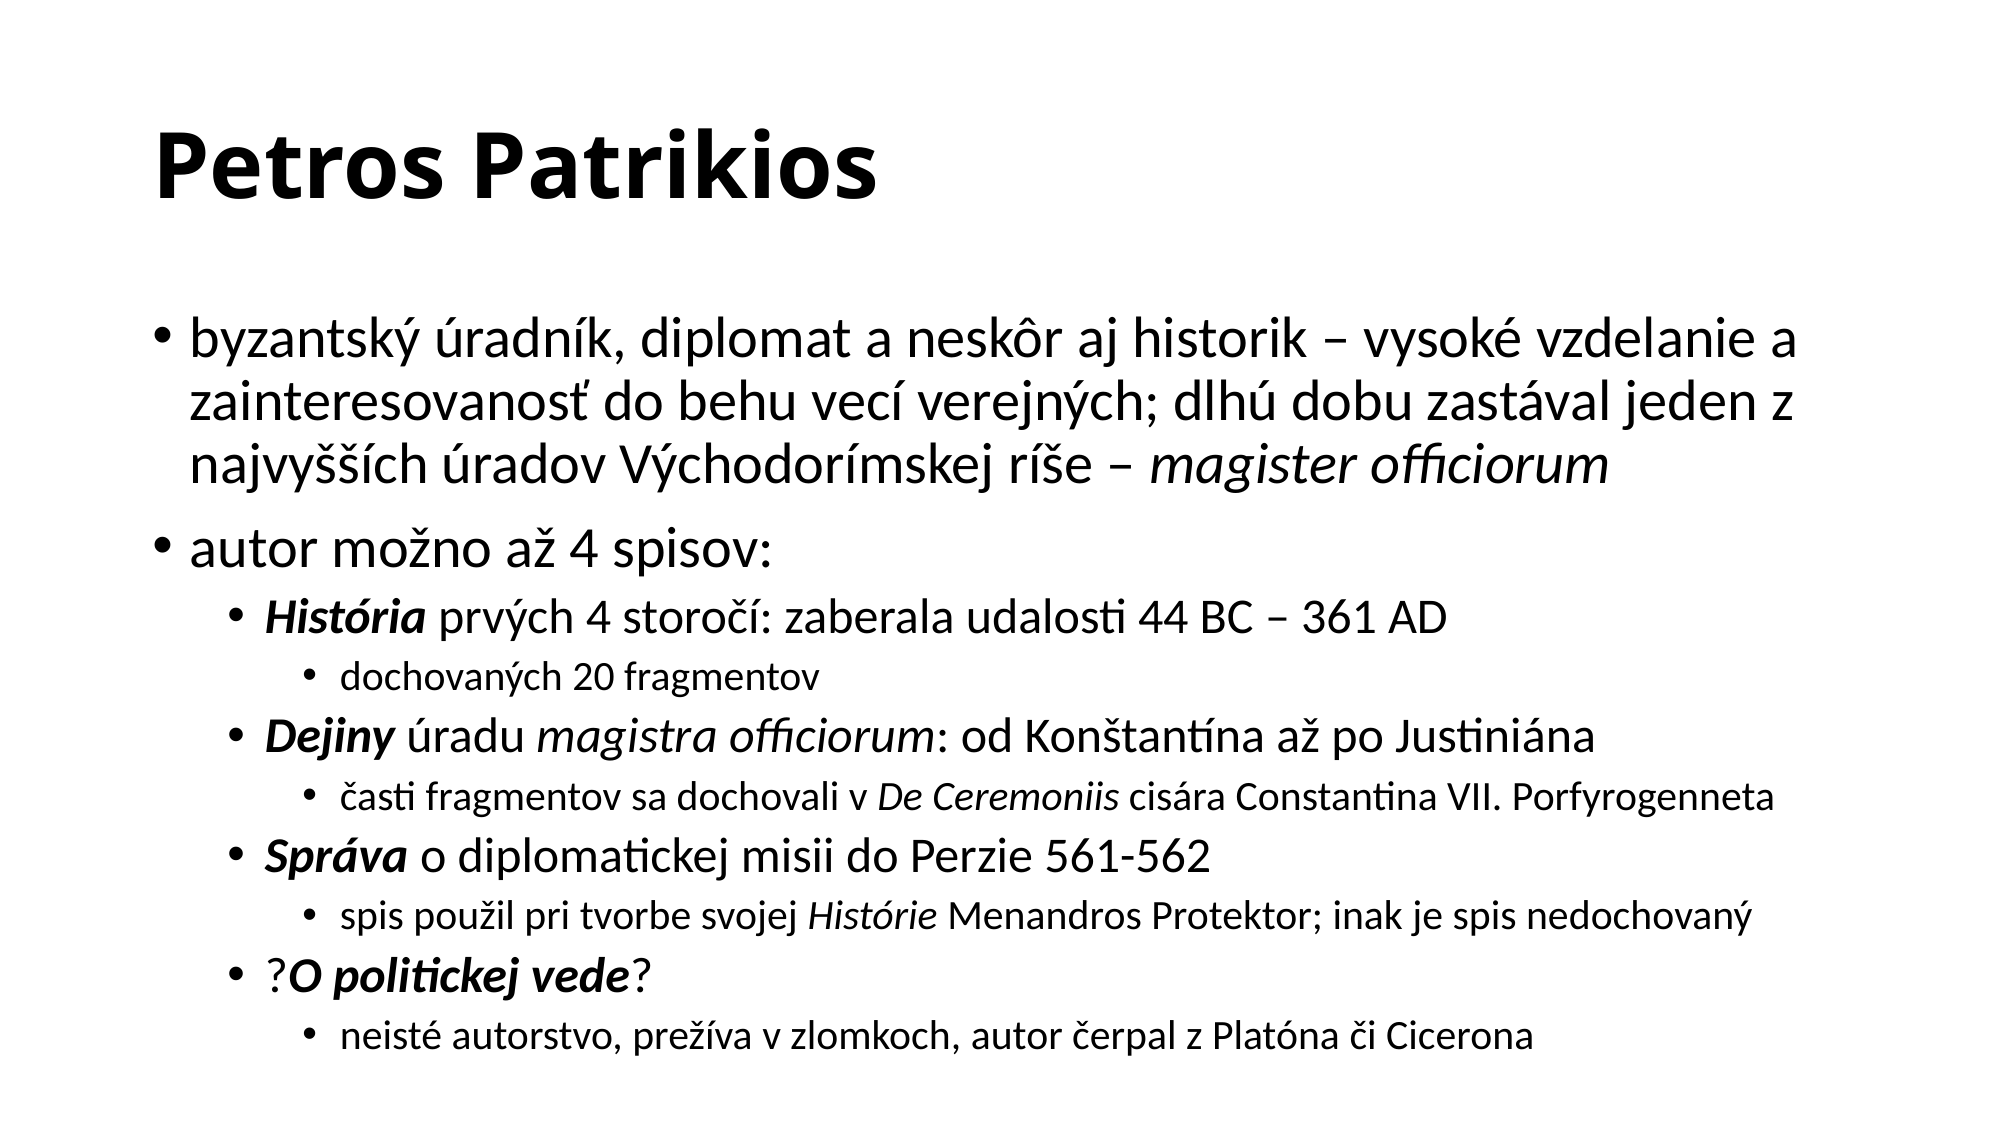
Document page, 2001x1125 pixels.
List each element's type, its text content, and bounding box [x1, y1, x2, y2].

list byzantský úradník, diplomat a neskôr aj historik – vysoké vzdelanie a zainteresovanosť do behu vecí verejných; dlhú dobu zastával jeden z najvyšších úradov Východorímskej ríše – magister officiorum autor možno až 4 spisov: História prvých 4 storočí: zaberala udalosti 44 BC – 361 AD dochovaných 20 fragmentov Dejiny úradu magistra officiorum: od Konštantína až po Justiniána časti fragmentov sa dochovali v De Ceremoniis cisára Constantina VII. Porfyrogenneta Správa o diplomatickej misii do Perzie 561-562 spis použil pri tvorbe svojej Histórie Menandros Protektor; inak je spis nedochovaný ?O politickej vede? neisté autorstvo, prežíva v zlomkoch, autor čerpal z Platóna či Cicerona [137, 299, 1863, 1097]
title Petros Patrikios [137, 59, 1863, 278]
